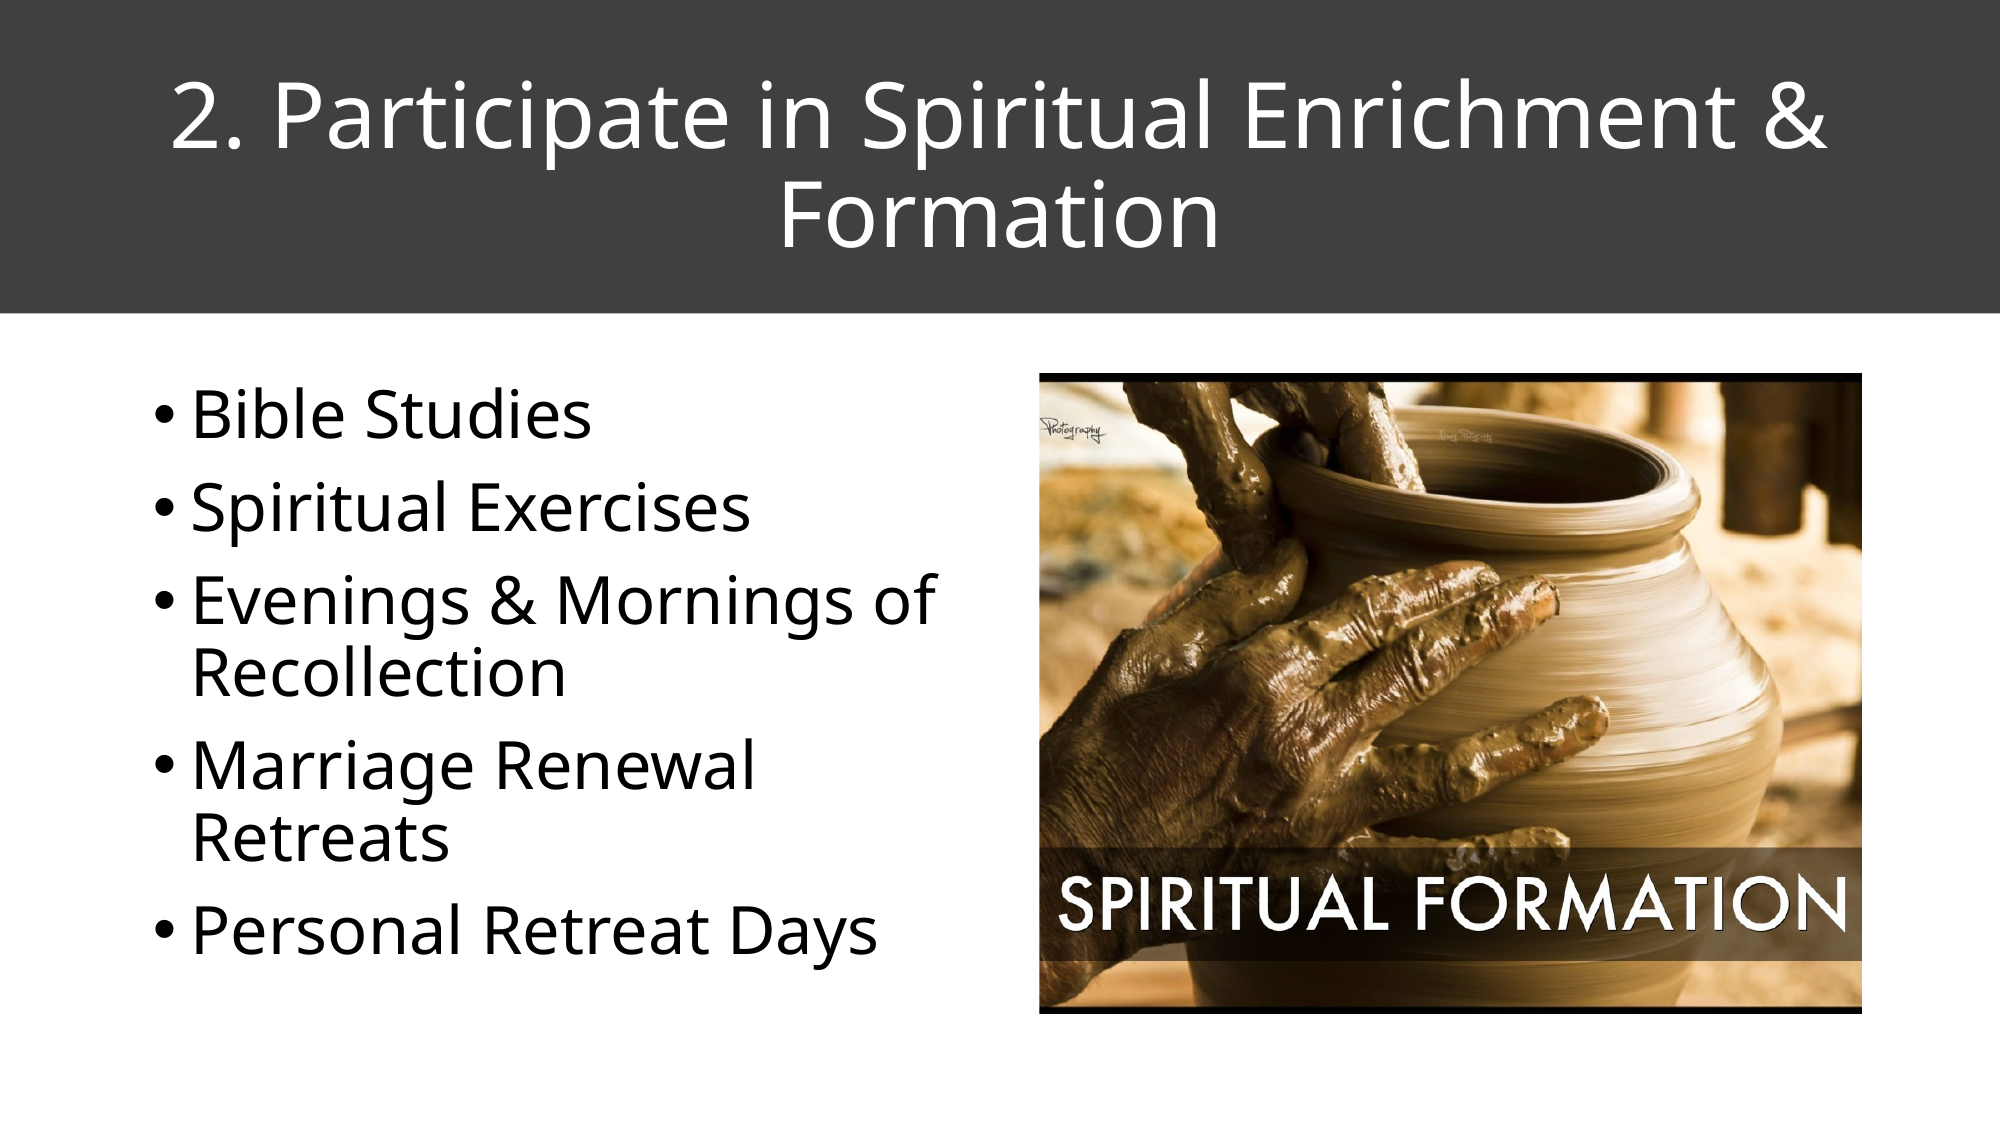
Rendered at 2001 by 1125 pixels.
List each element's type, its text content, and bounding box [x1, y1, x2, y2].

list Bible Studies Spiritual Exercises Evenings & Mornings of Recollection Marriage Renewal Retreats Personal Retreat Days [138, 373, 961, 1014]
title 2. Participate in Spiritual Enrichment & Formation [137, 60, 1863, 278]
text_box [0, 0, 2000, 314]
picture [1039, 373, 1862, 1014]
